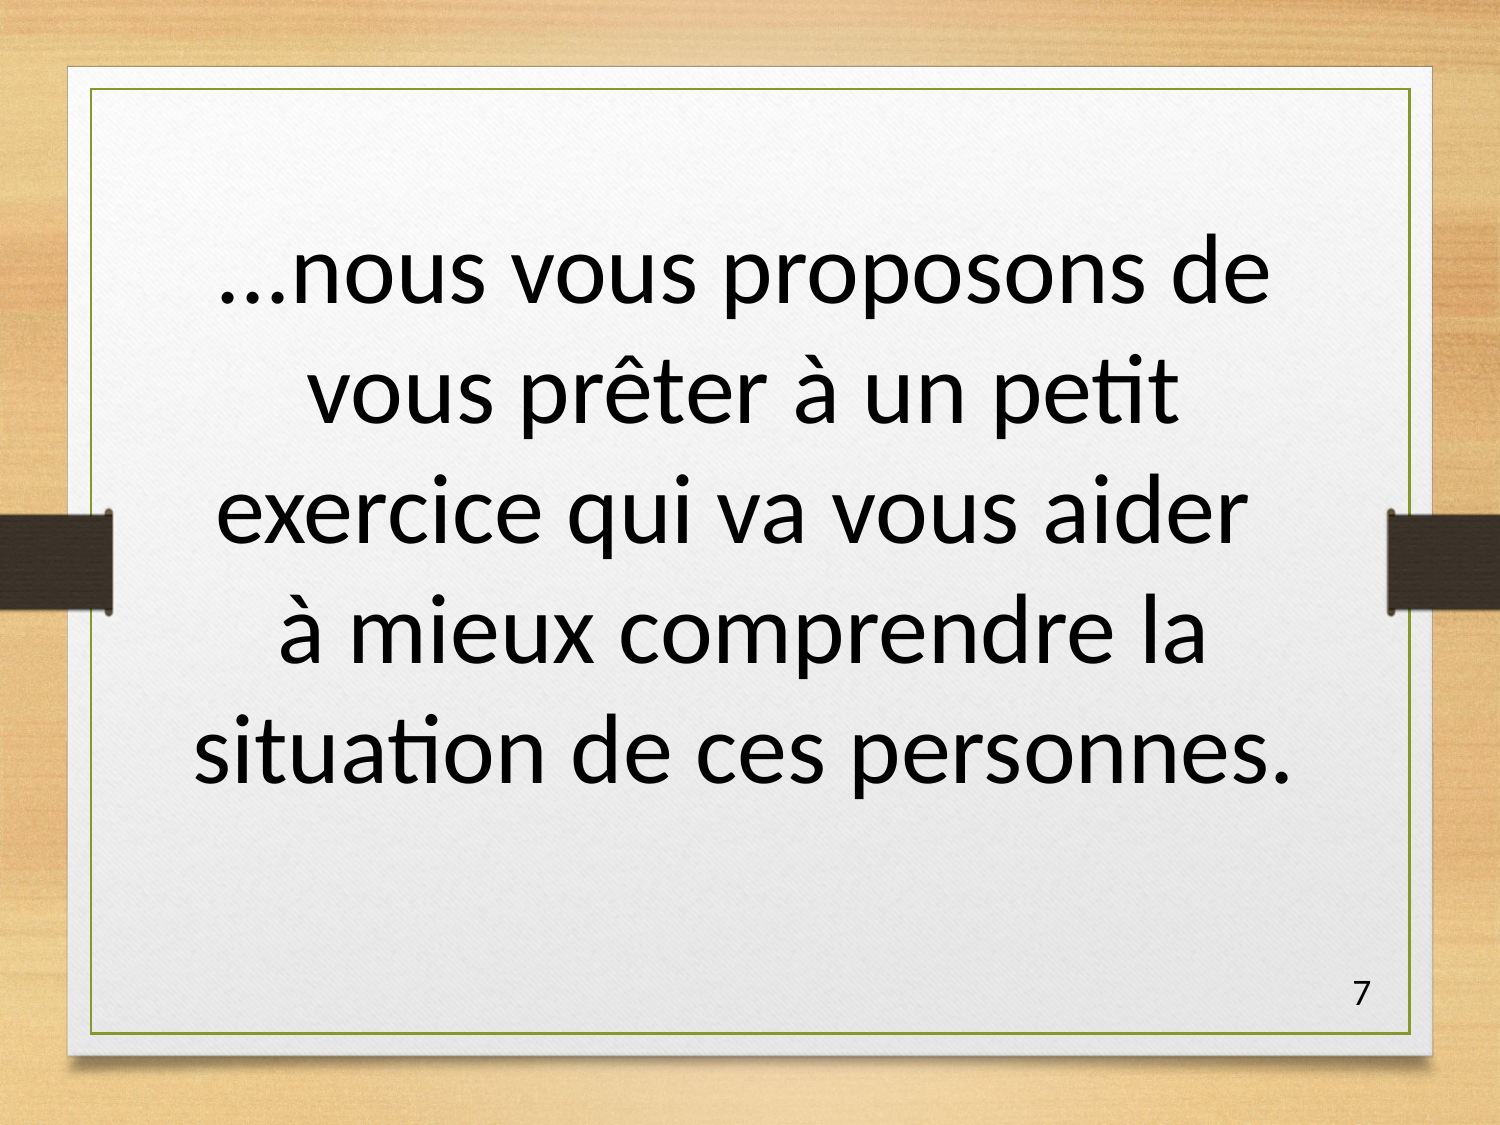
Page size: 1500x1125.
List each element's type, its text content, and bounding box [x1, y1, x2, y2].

text_box 7 [1337, 960, 1391, 1020]
picture [0, 0, 1500, 1125]
text_box ...nous vous proposons de vous prêter à un petit exercice qui va vous aider à mieux comprendre la situation de ces personnes. [123, 196, 1365, 811]
